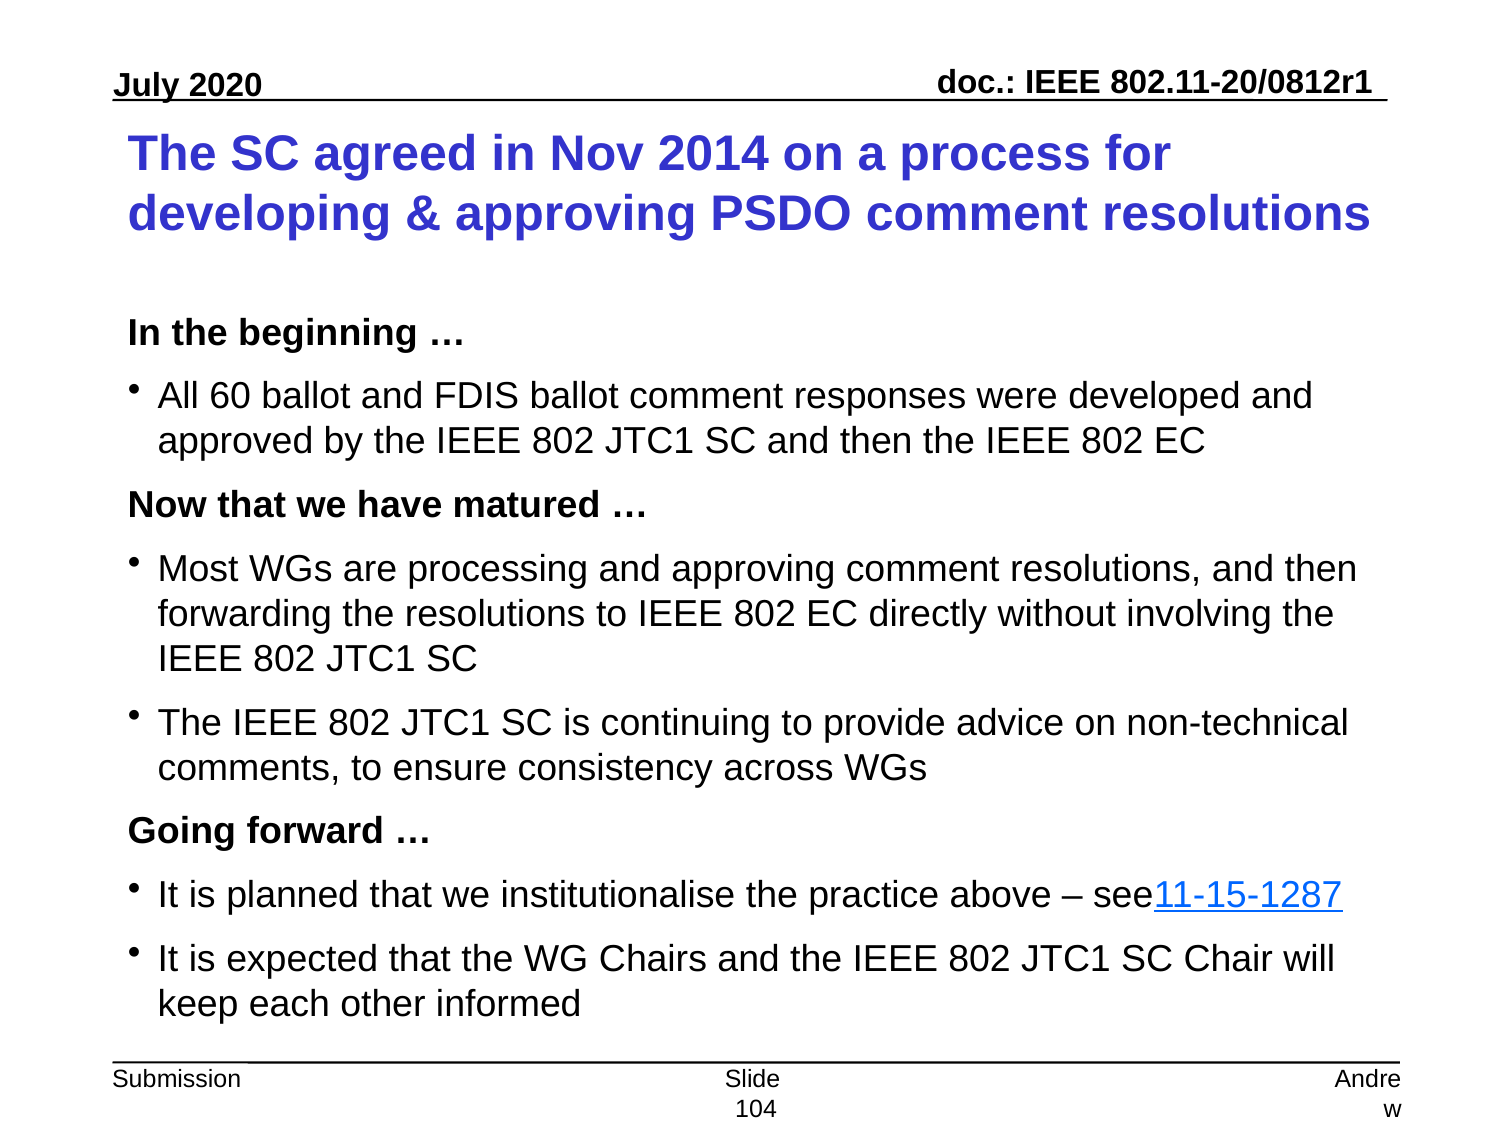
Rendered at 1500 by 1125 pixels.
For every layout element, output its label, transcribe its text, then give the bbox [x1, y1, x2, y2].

footer Andrew Myles, Cisco [1320, 1061, 1402, 1093]
slide_number Slide 104 [709, 1061, 803, 1093]
title The SC agreed in Nov 2014 on a process for developing & approving PSDO comment resolutions [112, 112, 1388, 288]
list In the beginning … All 60 ballot and FDIS ballot comment responses were developed and approved by the IEEE 802 JTC1 SC and then the IEEE 802 EC Now that we have matured … Most WGs are processing and approving comment resolutions, and then forwarding the resolutions to IEEE 802 EC directly without involving the IEEE 802 JTC1 SC The IEEE 802 JTC1 SC is continuing to provide advice on non-technical comments, to ensure consistency across WGs Going forward … It is planned that we institutionalise the practice above – see11-15-1287 It is expected that the WG Chairs and the IEEE 802 JTC1 SC Chair will keep each other informed [112, 299, 1388, 975]
